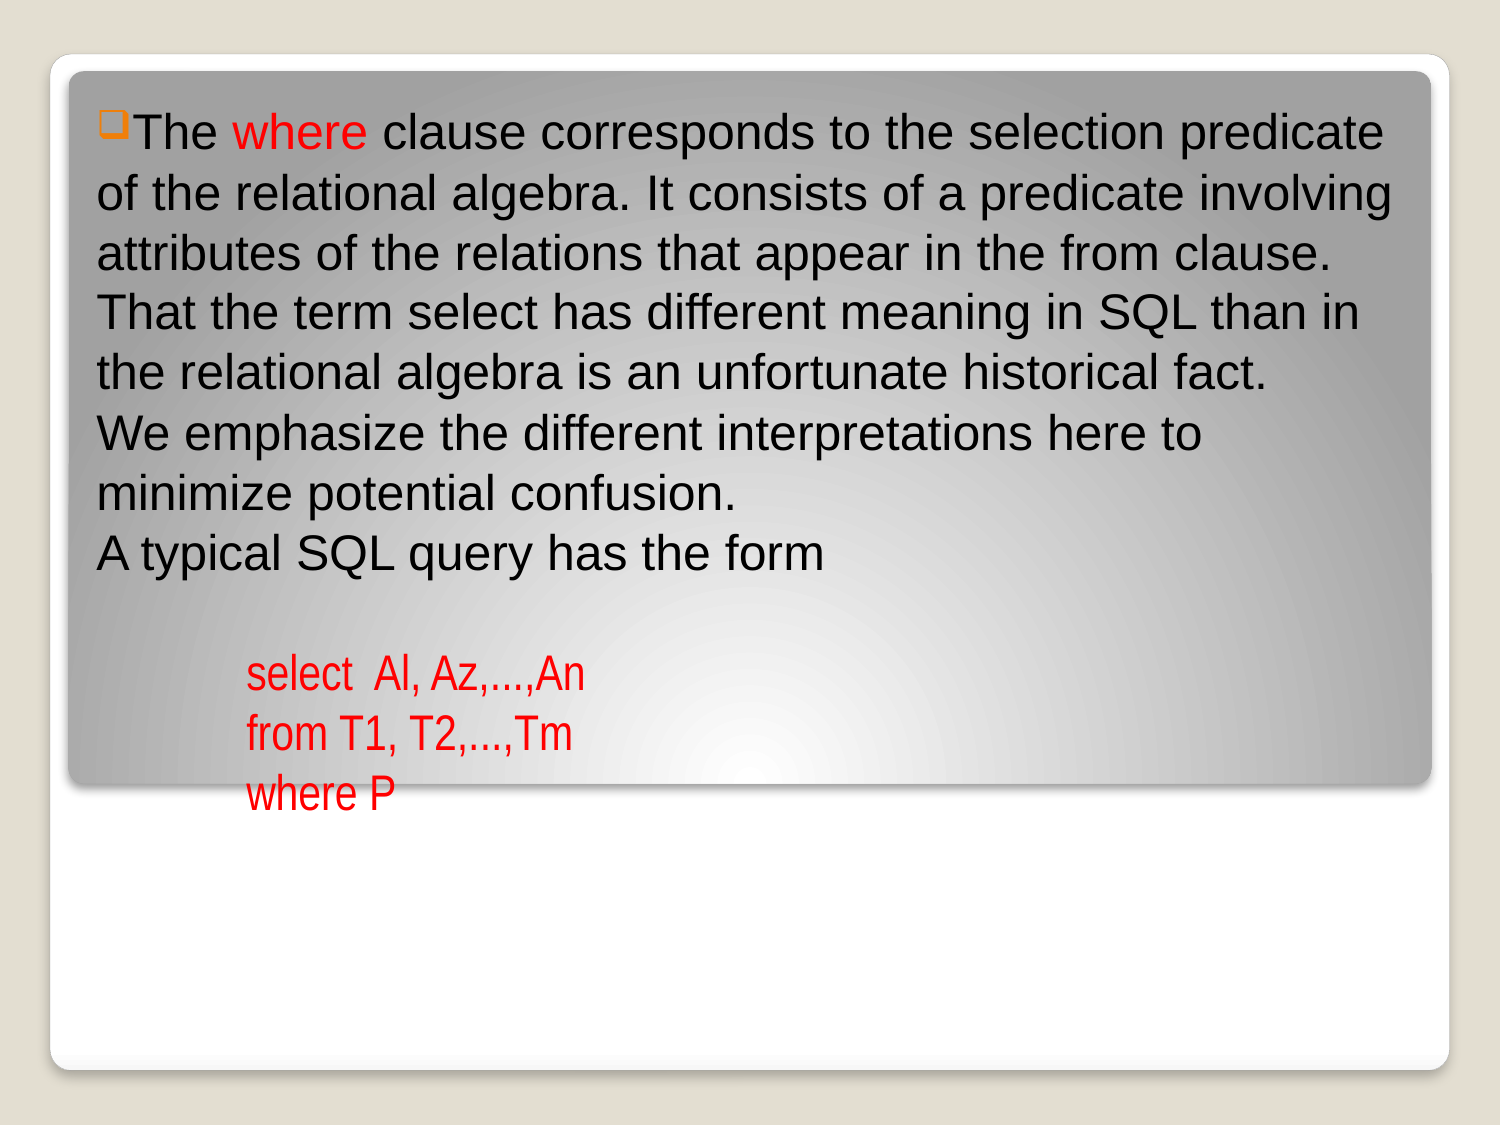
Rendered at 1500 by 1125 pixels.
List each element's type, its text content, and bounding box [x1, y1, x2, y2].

list The where clause corresponds to the selection predicate of the relational algebra. It consists of a predicate involving attributes of the relations that appear in the from clause. That the term select has different meaning in SQL than in the relational algebra is an unfortunate historical fact. We emphasize the different interpretations here to minimize potential confusion. A typical SQL query has the form select Al, Az,...,An from T1, T2,...,Tm where P [76, 99, 1420, 992]
